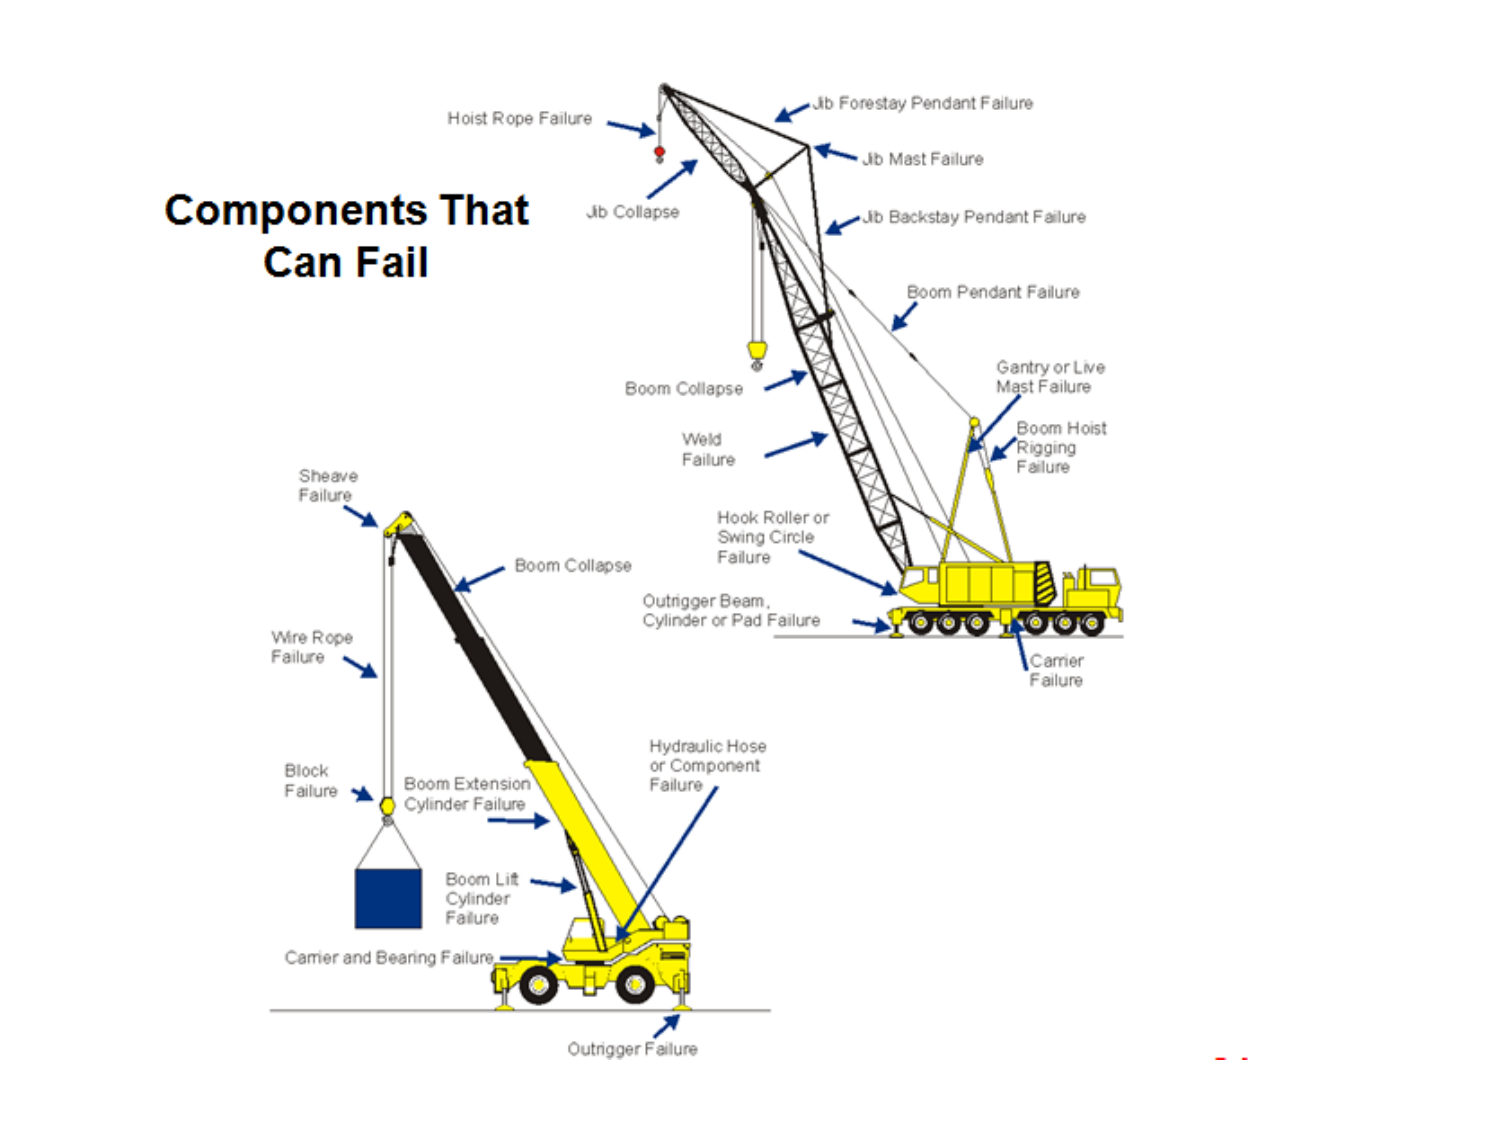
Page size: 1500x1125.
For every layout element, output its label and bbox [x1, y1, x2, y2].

picture [149, 74, 1257, 1060]
